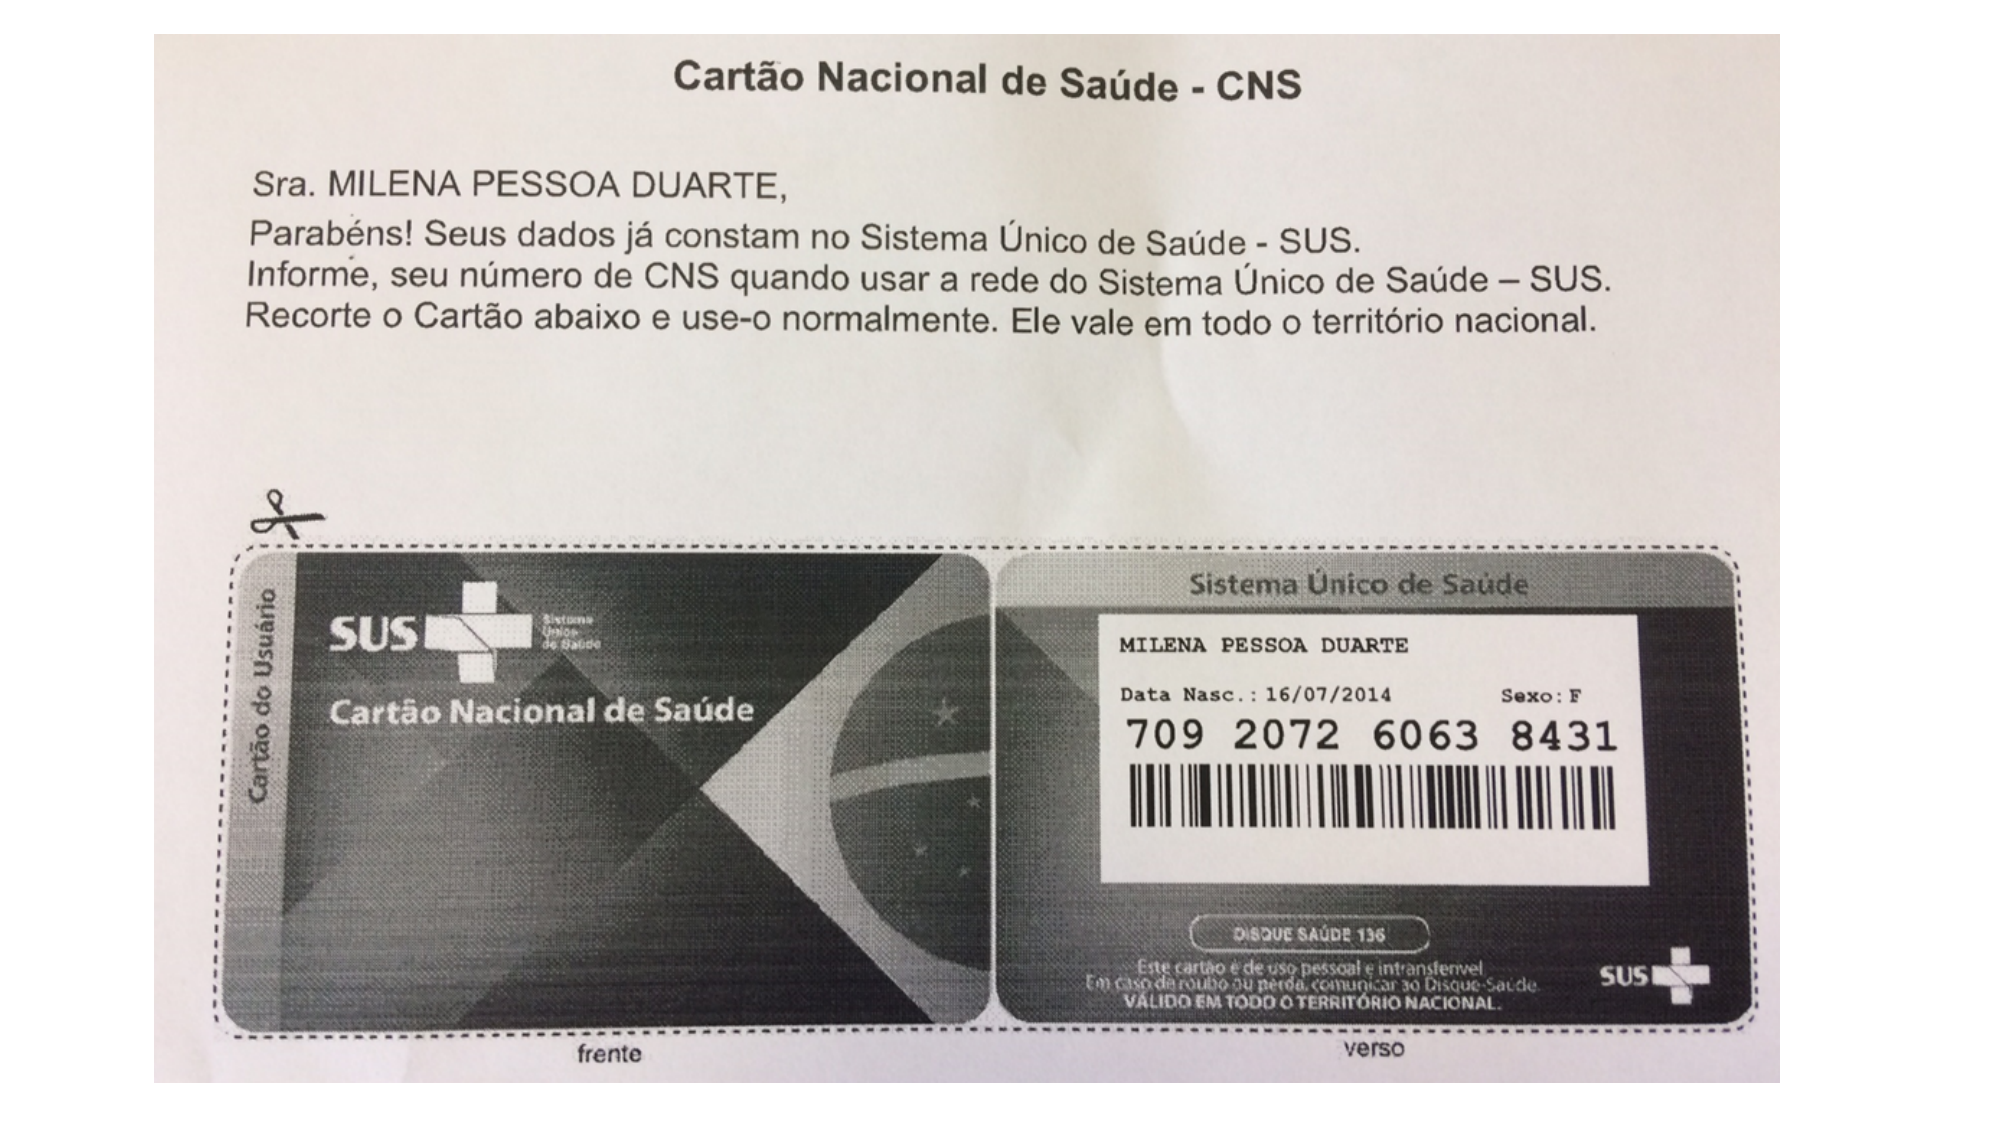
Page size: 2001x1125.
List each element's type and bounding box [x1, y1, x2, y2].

picture [154, 34, 1780, 1083]
